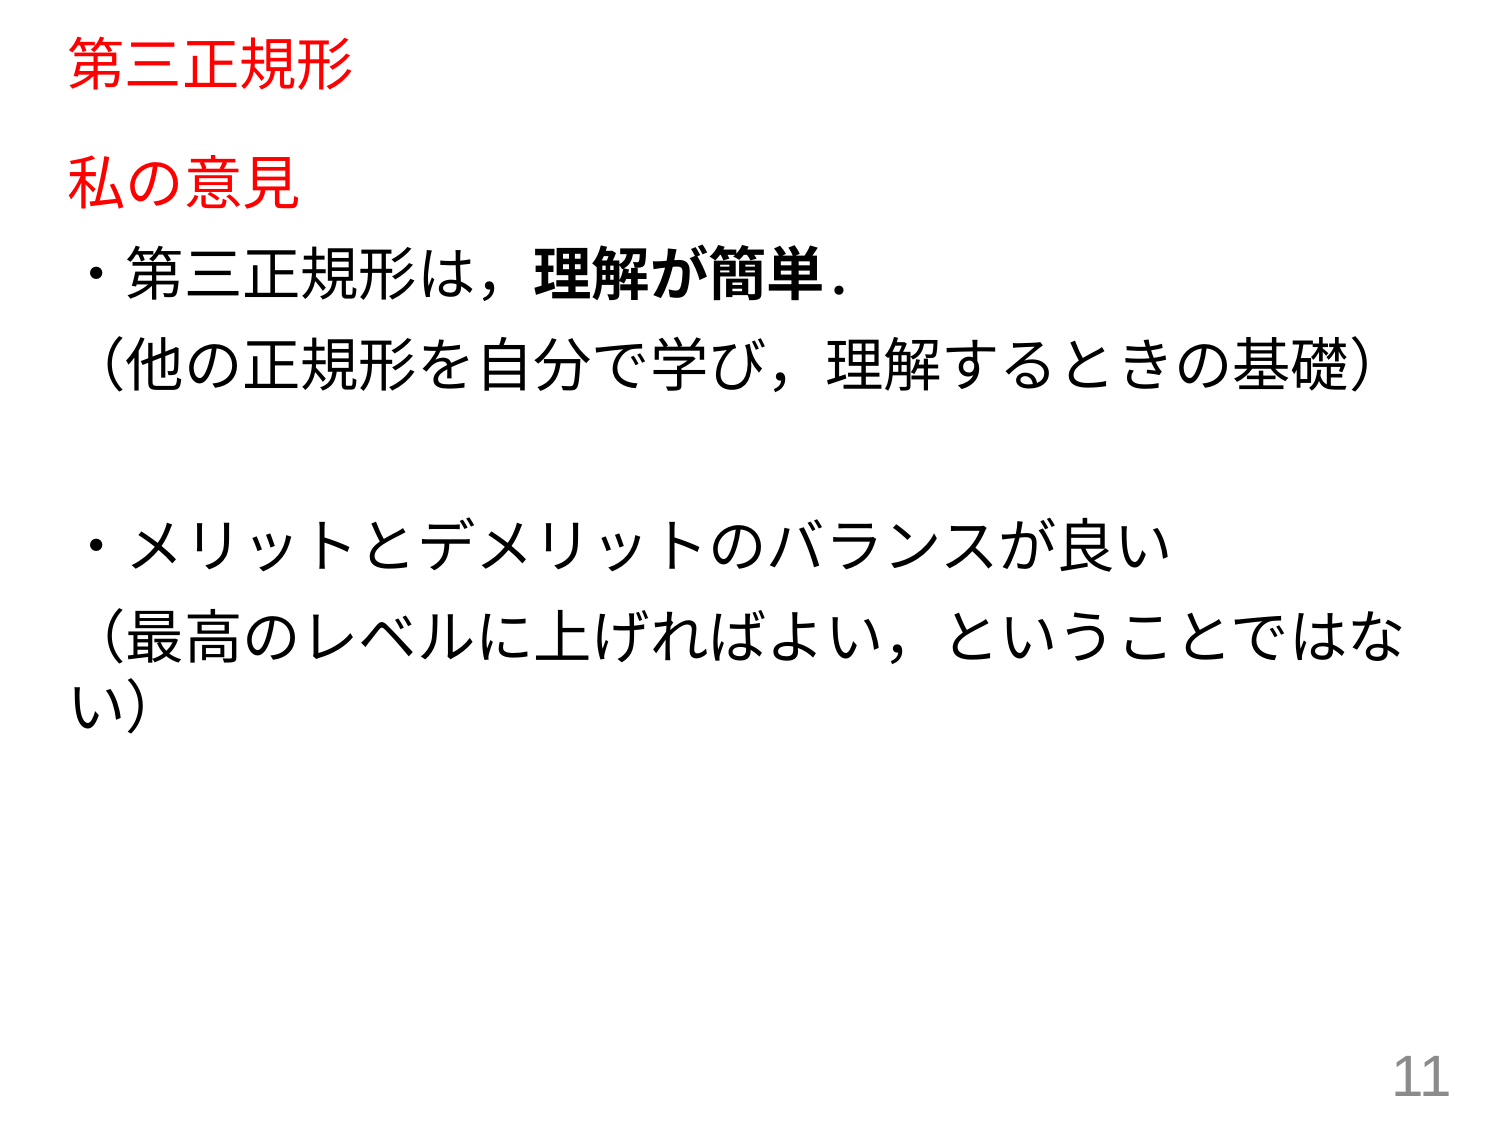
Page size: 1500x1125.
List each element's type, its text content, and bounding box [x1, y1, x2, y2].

list 私の意見 ・第三正規形は，理解が簡単． （他の正規形を自分で学び，理解するときの基礎） ・メリットとデメリットのバランスが良い （最高のレベルに上げればよい，ということではない） [52, 138, 1441, 1014]
slide_number 11 [1129, 1042, 1467, 1103]
title 第三正規形 [52, 28, 1441, 106]
